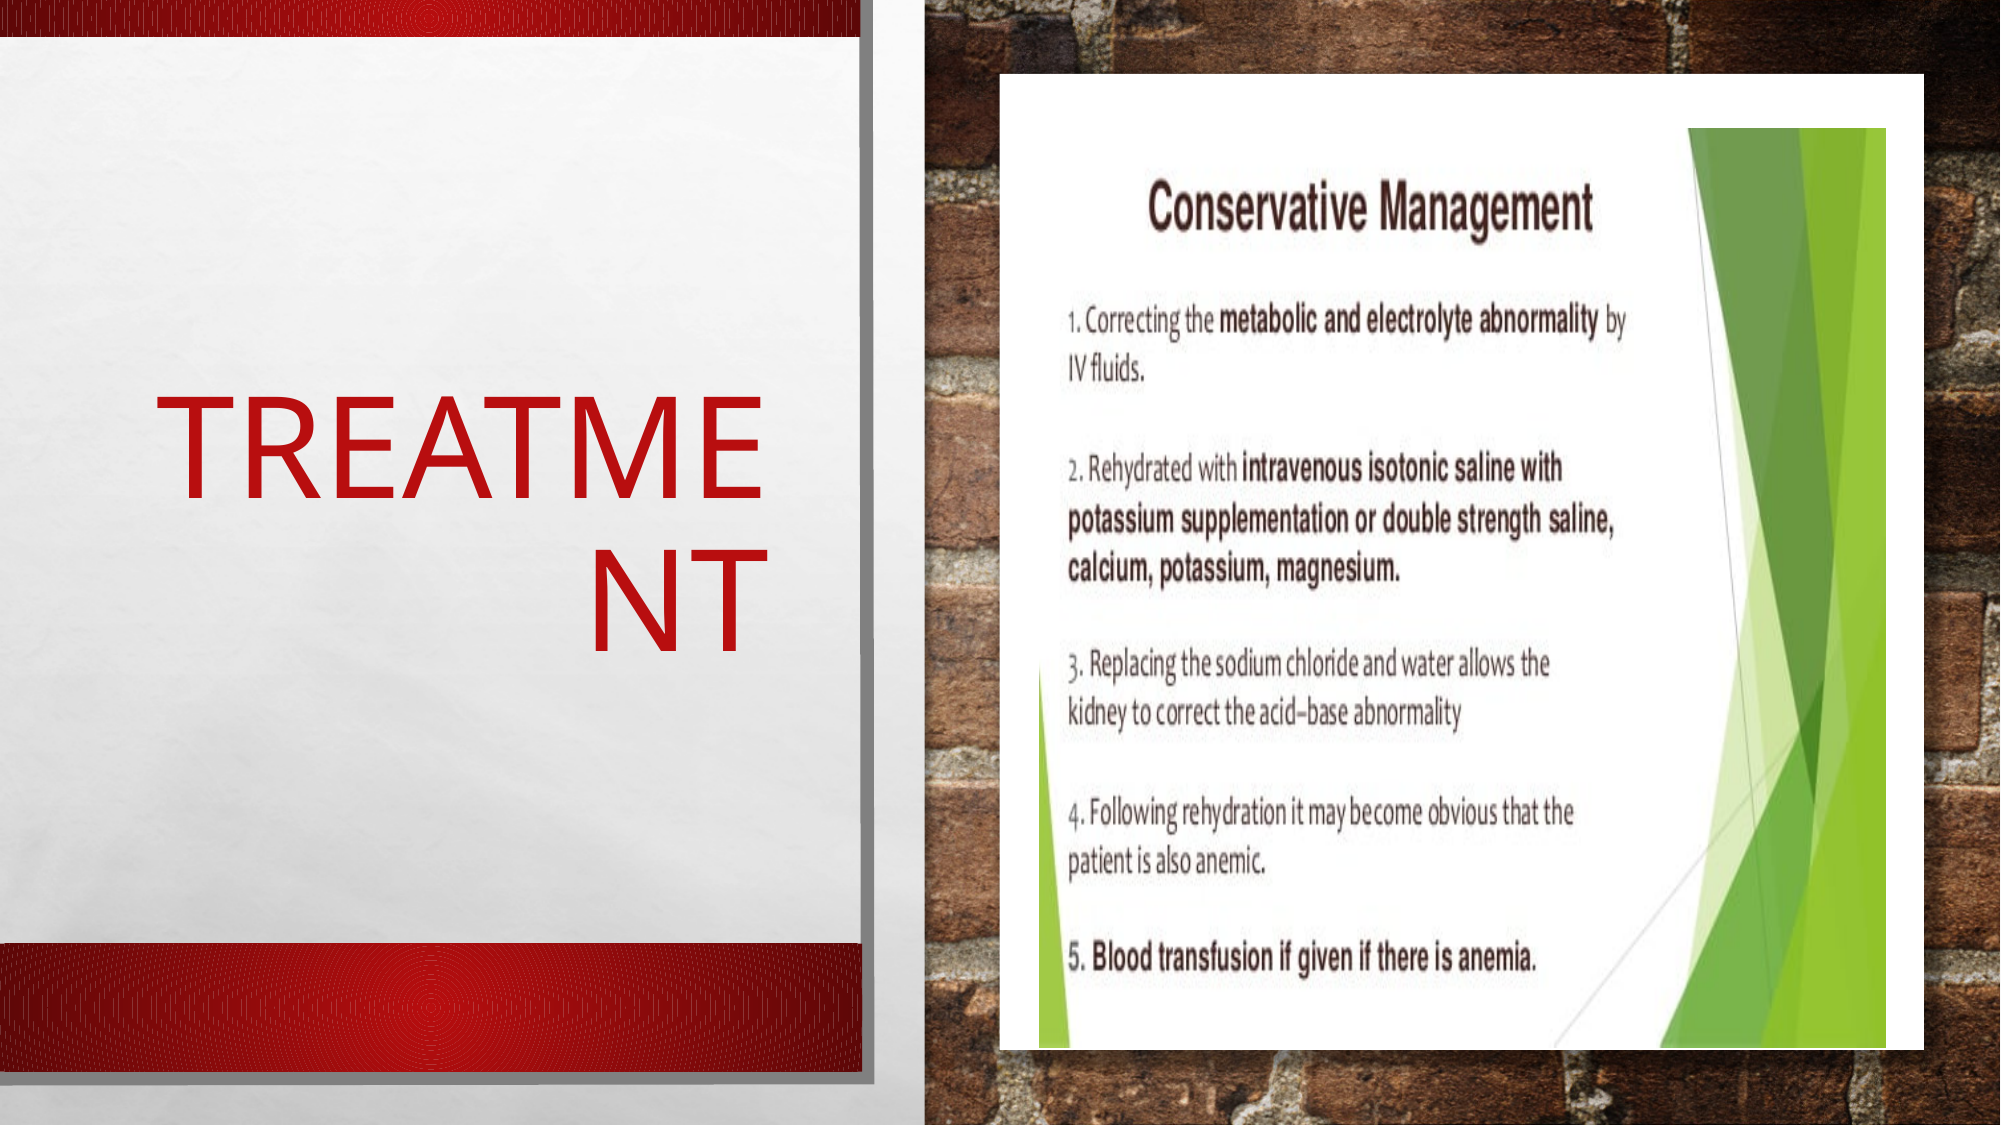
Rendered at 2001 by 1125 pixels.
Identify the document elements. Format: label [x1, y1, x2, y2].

list [1039, 128, 1887, 1048]
picture [0, 0, 2000, 1125]
